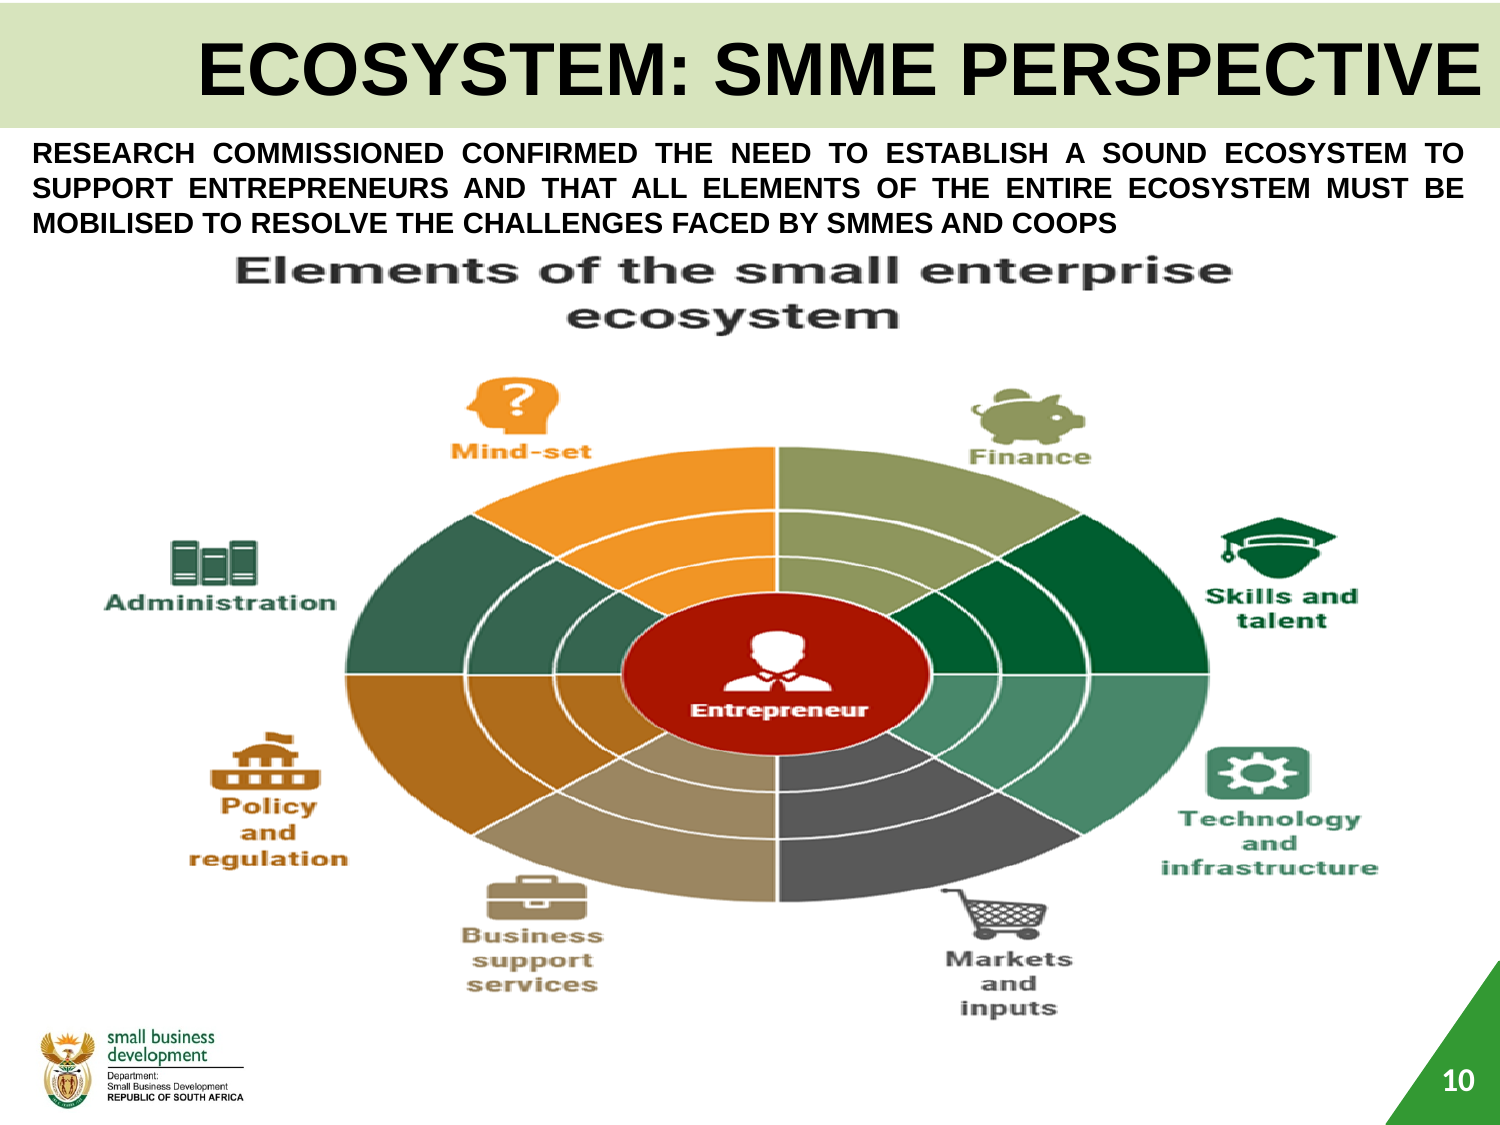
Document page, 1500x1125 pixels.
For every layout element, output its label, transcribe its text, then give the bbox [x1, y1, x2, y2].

slide_number 10 [1432, 1049, 1483, 1107]
picture [25, 244, 1451, 1113]
text_box Research commissioned confirmed the need to establish a sound Ecosystem to support entrepreneurs and that all elements of the entire ecosystem must be mobilised to resolve the challenges faced by SMMEs and Coops [17, 128, 1481, 1034]
text_box Ecosystem: SMME Perspective [0, 2, 1500, 128]
text_box [1385, 960, 1500, 1125]
